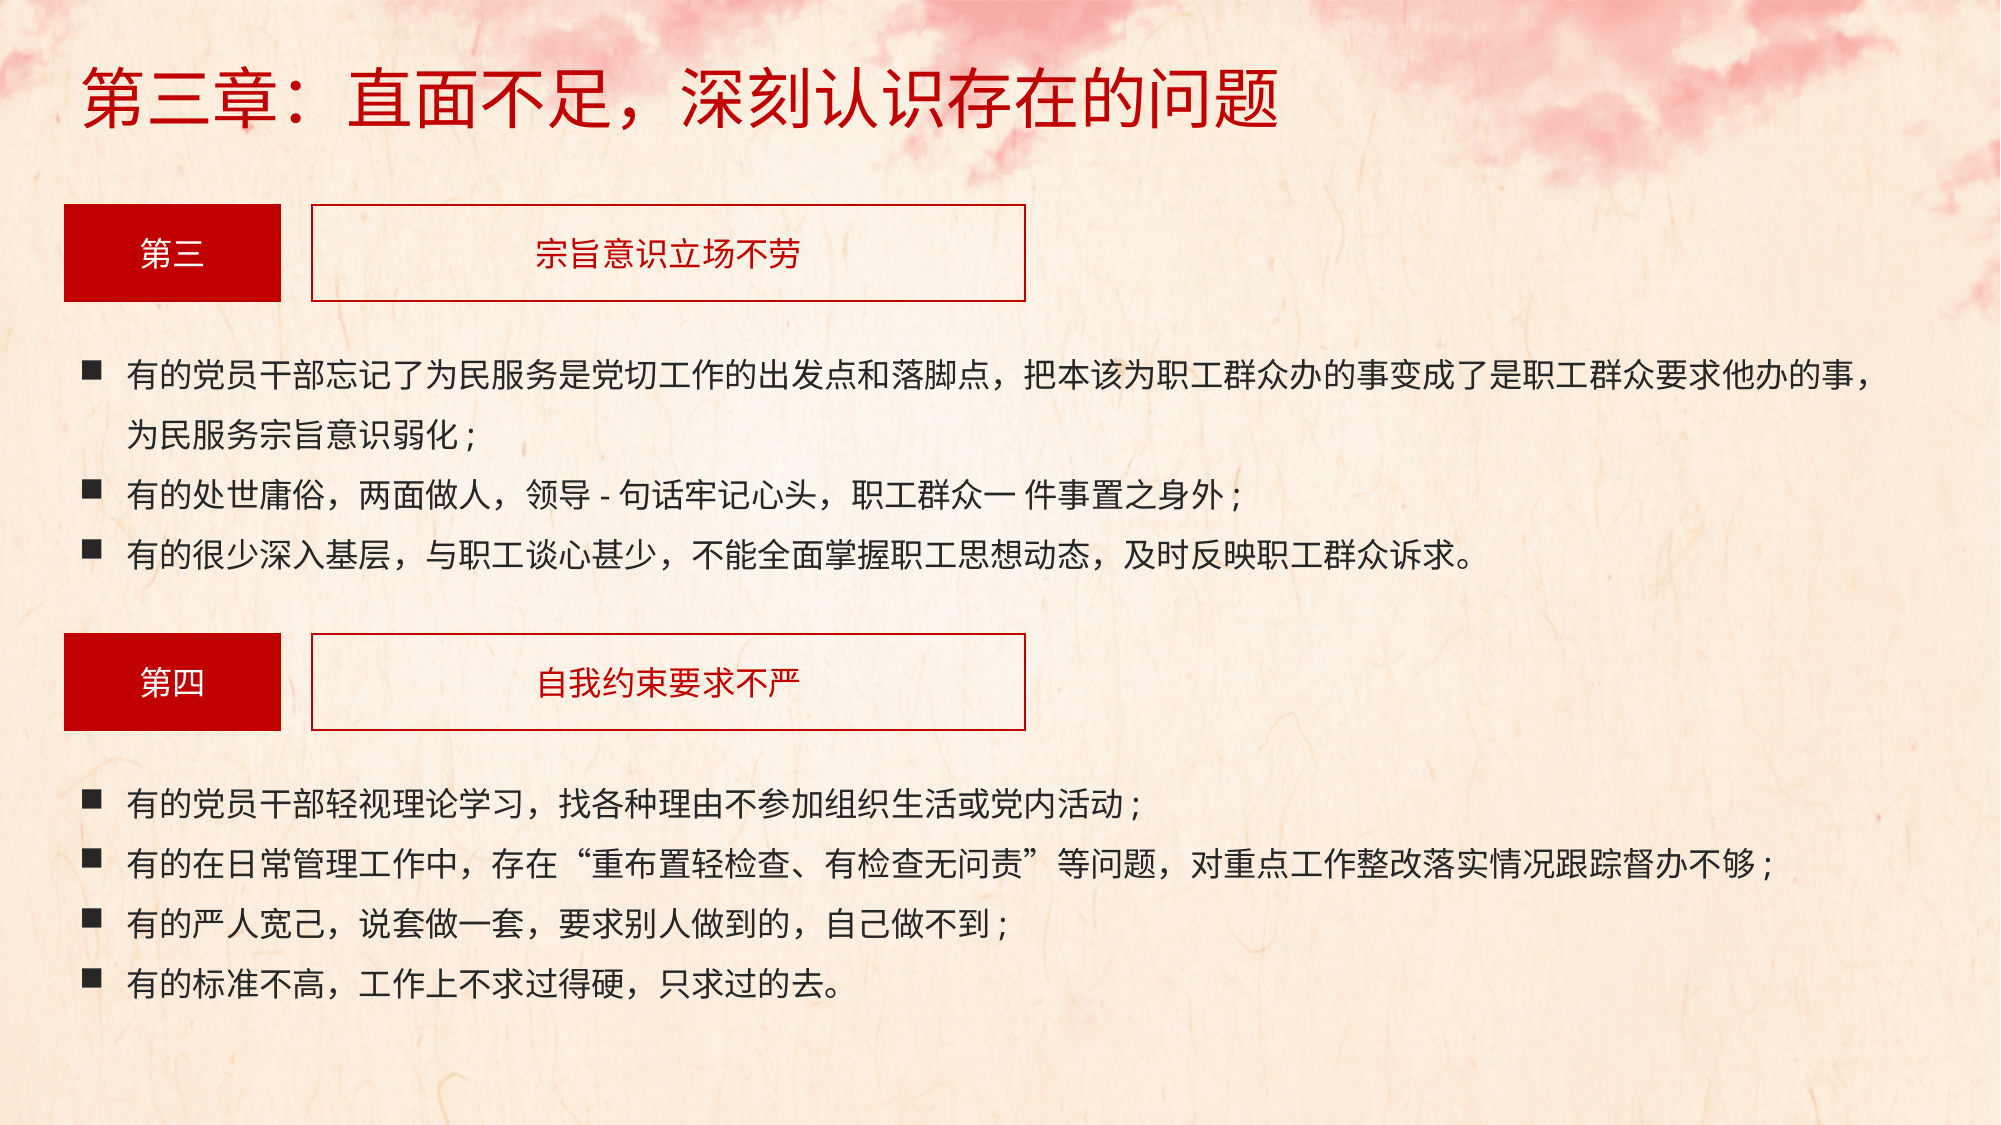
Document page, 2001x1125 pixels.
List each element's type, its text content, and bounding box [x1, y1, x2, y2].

text_box 自我约束要求不严 [311, 633, 1026, 731]
text_box 有的党员干部忘记了为民服务是党切工作的出发点和落脚点，把本该为职工群众办的事变成了是职工群众要求他办的事，为民服务宗旨意识弱化; 有的处世庸俗，两面做人，领导-句话牢记心头，职工群众一 件事置之身外; 有的很少深入基层，与职工谈心甚少，不能全面掌握职工思想动态，及时反映职工群众诉求。 [64, 326, 1936, 582]
text_box 第四 [64, 633, 281, 731]
text_box 宗旨意识立场不劳 [311, 204, 1026, 302]
text_box 第三章：直面不足，深刻认识存在的问题 [64, 49, 1588, 145]
text_box 第三 [64, 204, 281, 302]
text_box 有的党员干部轻视理论学习，找各种理由不参加组织生活或党内活动; 有的在日常管理工作中，存在“重布置轻检查、有检查无问责”等问题，对重点工作整改落实情况跟踪督办不够; 有的严人宽己，说套做一套，要求别人做到的，自己做不到; 有的标准不高，工作上不求过得硬，只求过的去。 [64, 755, 1793, 1011]
picture [0, 0, 2000, 1125]
